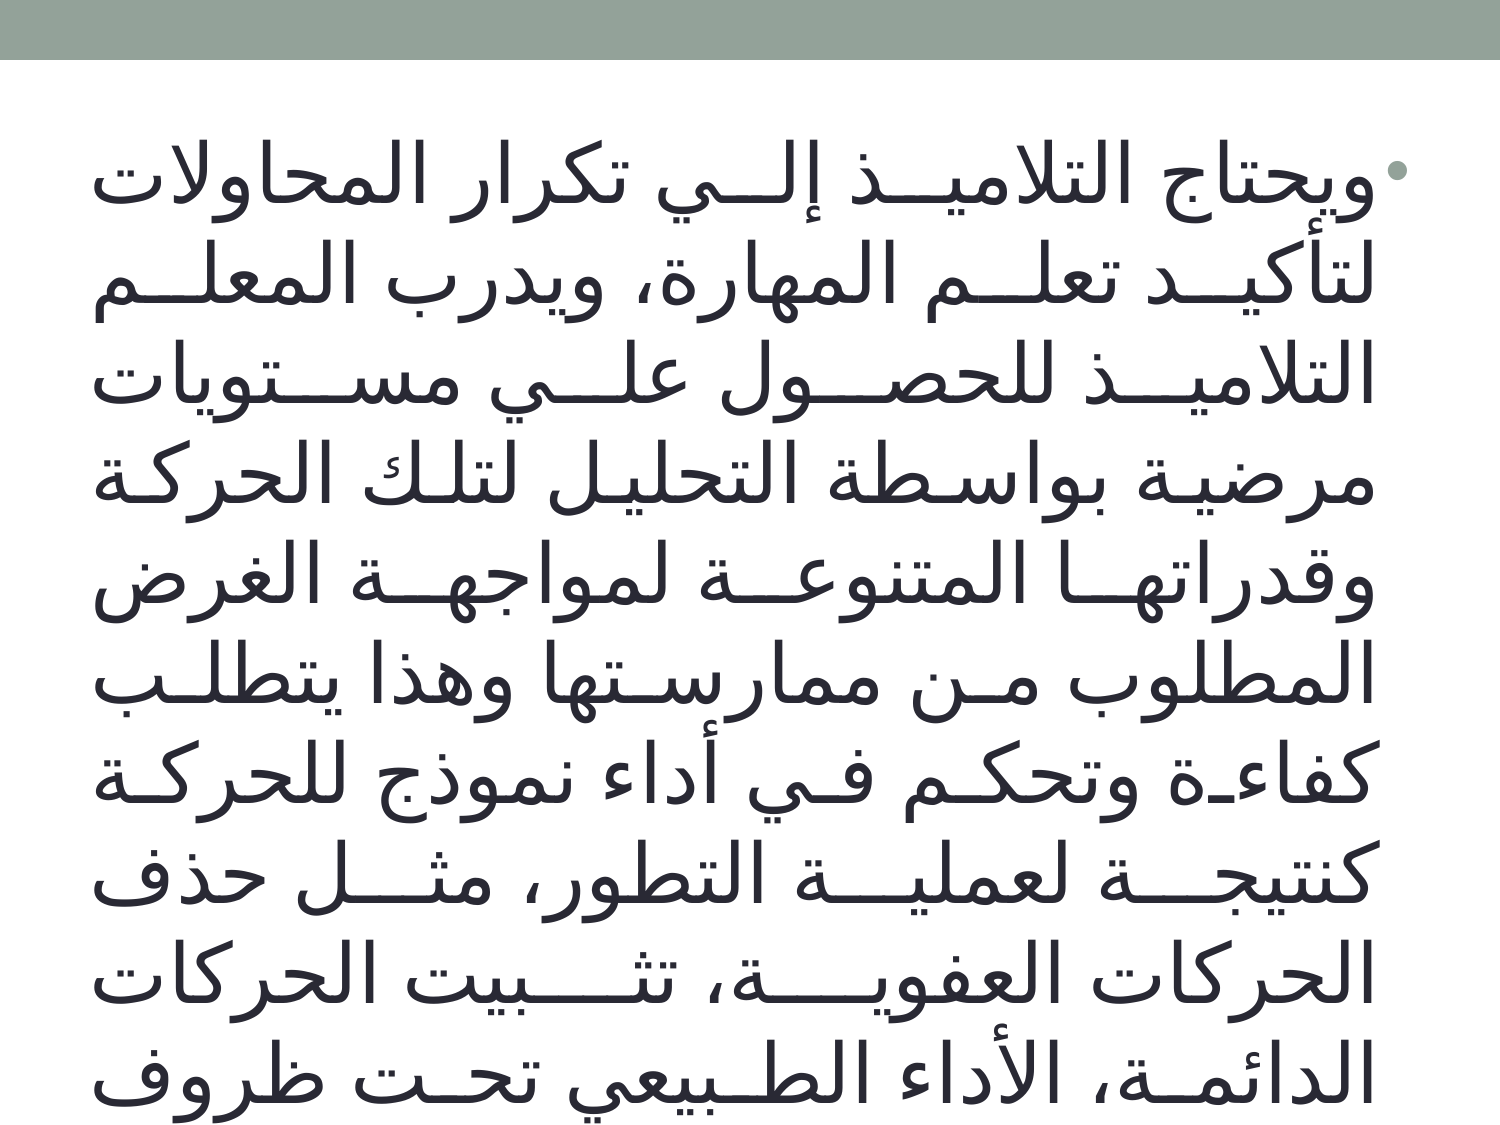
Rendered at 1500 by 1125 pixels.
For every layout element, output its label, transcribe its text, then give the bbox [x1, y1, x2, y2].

list ويحتاج التلاميذ إلي تكرار المحاولات لتأكيد تعلم المهارة، ويدرب المعلم التلاميذ للحصول علي مستويات مرضية بواسطة التحليل لتلك الحركة وقدراتها المتنوعة لمواجهة الغرض المطلوب من ممارستها وهذا يتطلب كفاءة وتحكم في أداء نموذج للحركة كنتيجة لعملية التطور، مثل حذف الحركات العفوية، تثبيت الحركات الدائمة، الأداء الطبيعي تحت ظروف صعبة. [75, 112, 1425, 1005]
